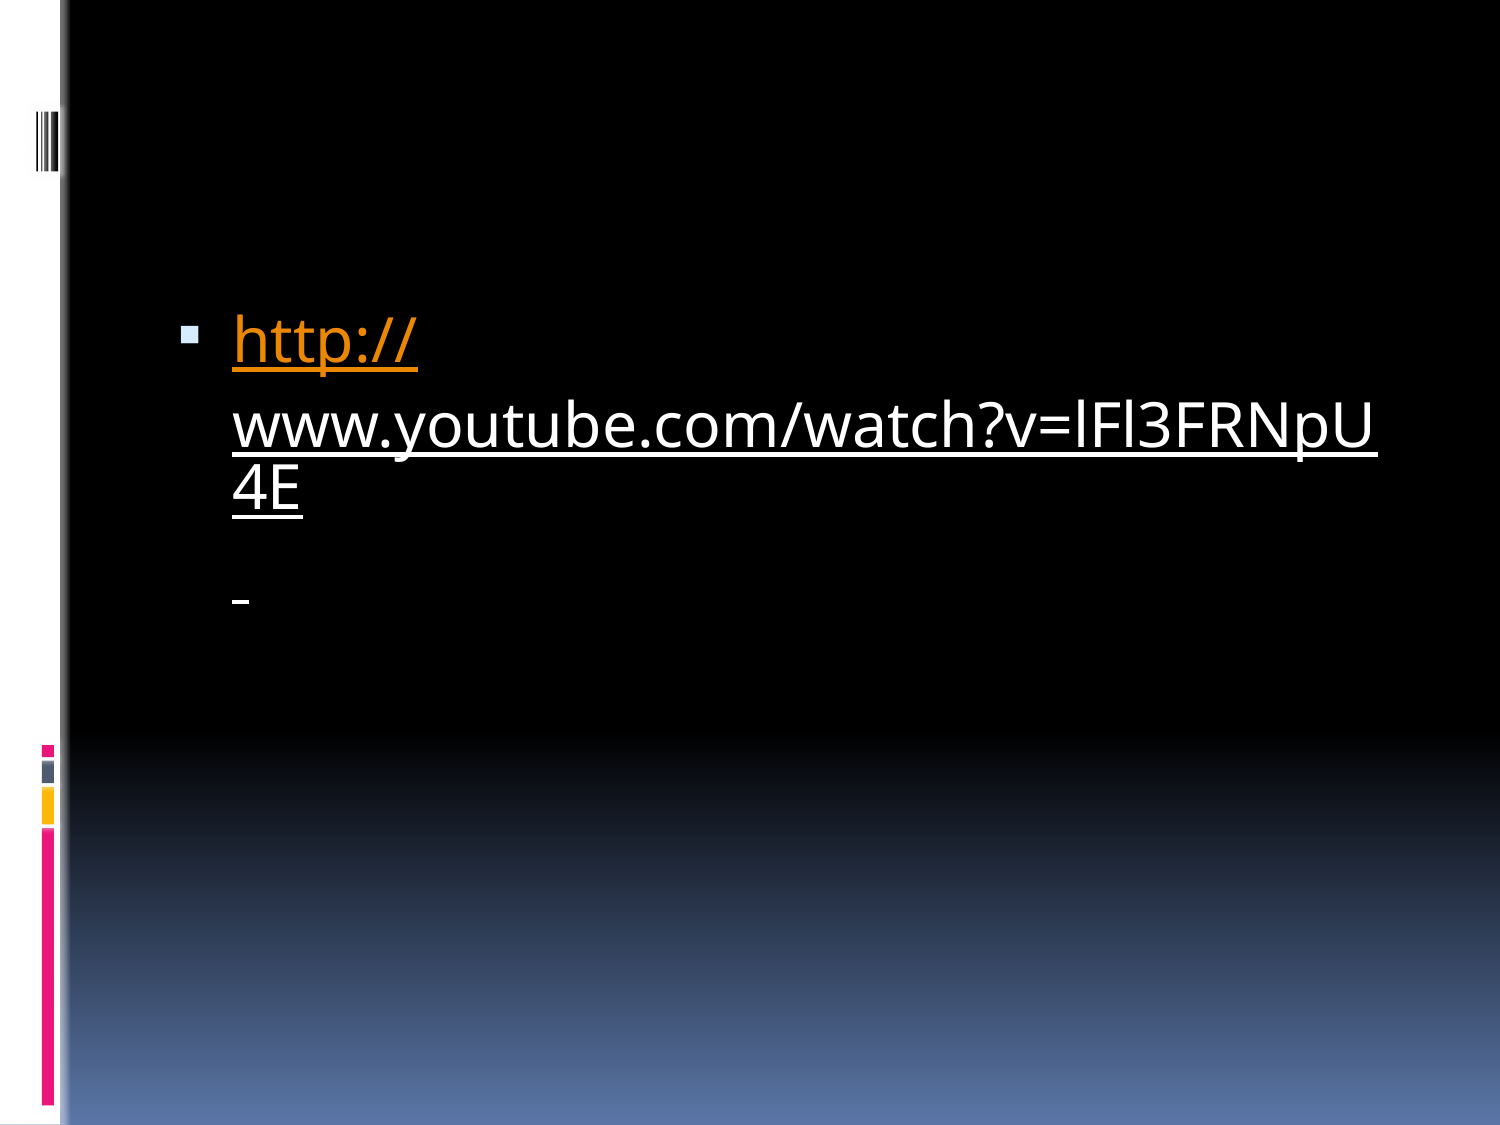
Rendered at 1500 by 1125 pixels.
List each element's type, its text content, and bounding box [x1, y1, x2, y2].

list http://www.youtube.com/watch?v=lFl3FRNpU4E [150, 292, 1425, 1043]
